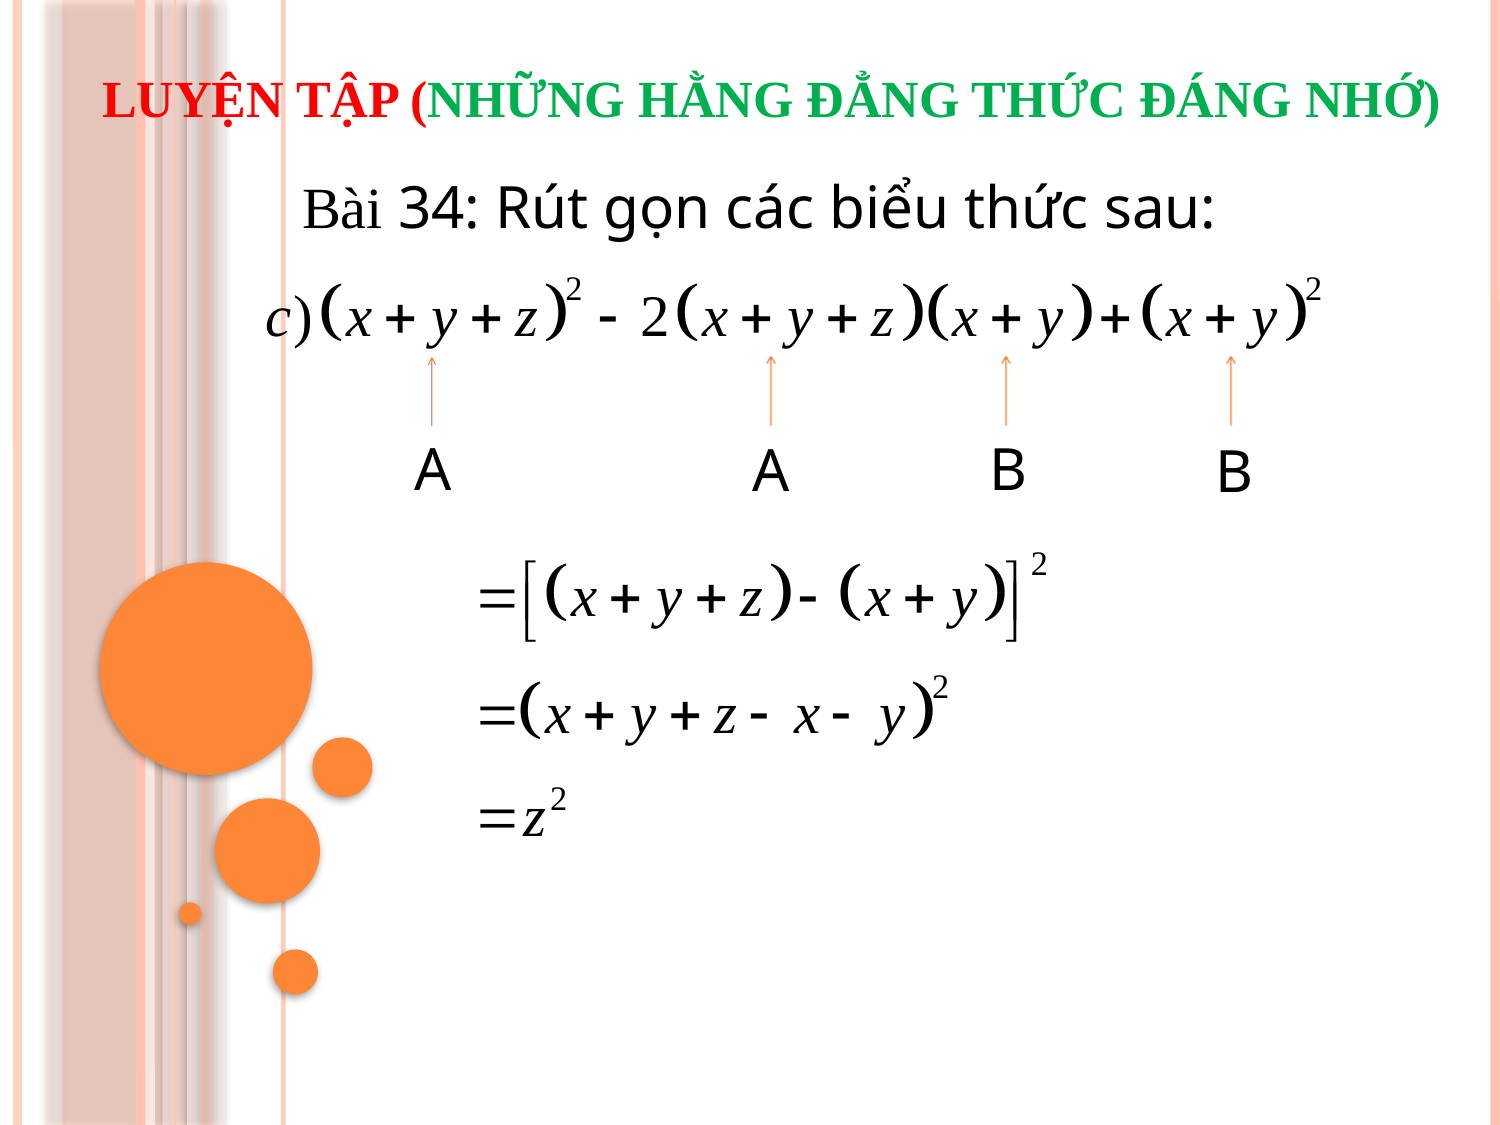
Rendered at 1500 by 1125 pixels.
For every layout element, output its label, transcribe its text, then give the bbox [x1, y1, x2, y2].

text_box B [975, 425, 1075, 510]
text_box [257, 261, 1335, 371]
text_box Bài 34: Rút gọn các biểu thức sau: [287, 162, 1238, 248]
picture [763, 349, 778, 427]
title LUYỆN TẬP (NHỮNG HẰNG ĐẲNG THỨC ĐÁNG NHỚ) [87, 24, 1500, 136]
text_box B [1200, 426, 1275, 512]
text_box A [399, 425, 488, 510]
picture [999, 349, 1014, 427]
picture [1223, 349, 1238, 427]
picture [424, 349, 439, 427]
text_box A [737, 426, 838, 511]
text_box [464, 536, 1061, 848]
